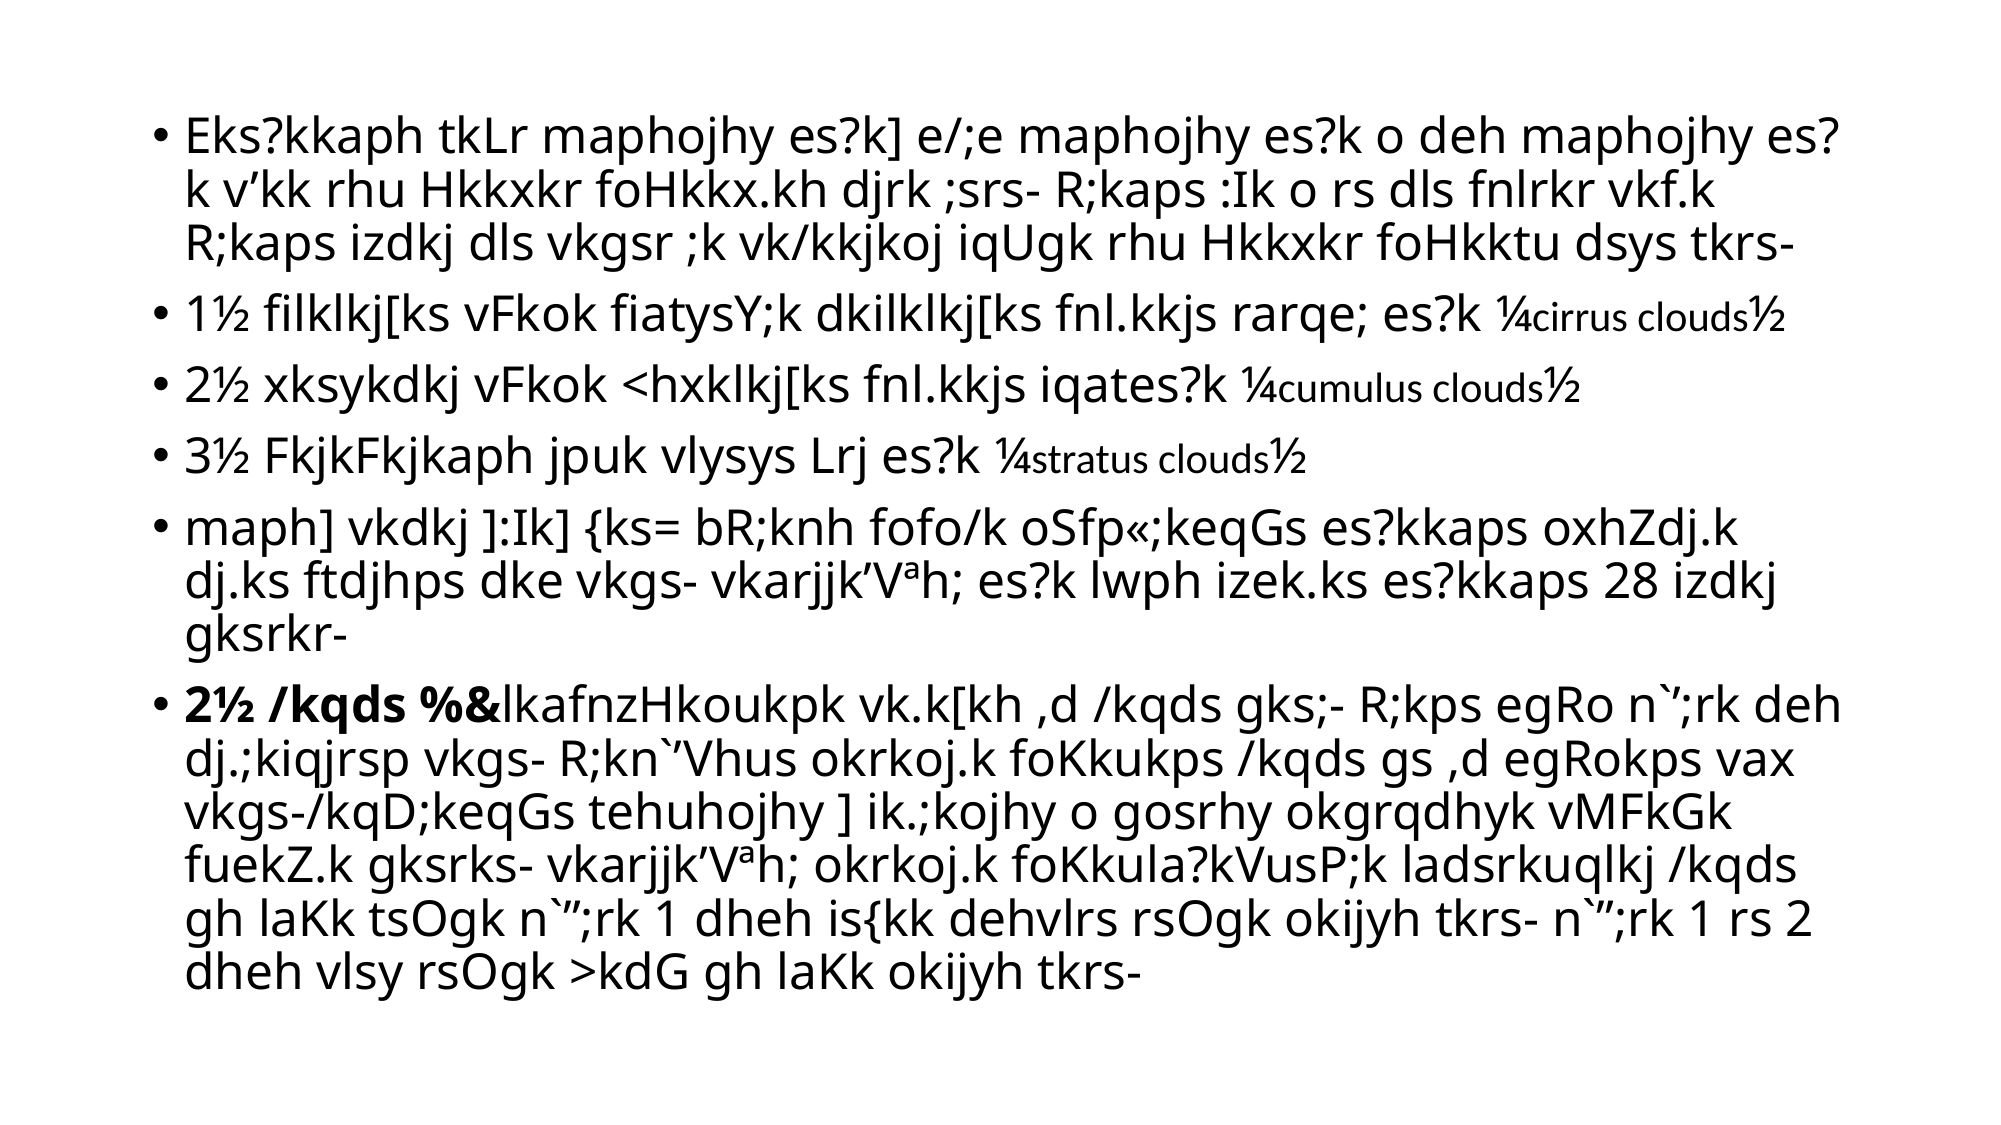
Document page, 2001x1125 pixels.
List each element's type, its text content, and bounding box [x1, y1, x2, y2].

list Eks?kkaph tkLr maphojhy es?k] e/;e maphojhy es?k o deh maphojhy es?k v’kk rhu Hkkxkr foHkkx.kh djrk ;srs- R;kaps :Ik o rs dls fnlrkr vkf.k R;kaps izdkj dls vkgsr ;k vk/kkjkoj iqUgk rhu Hkkxkr foHkktu dsys tkrs- 1½ filklkj[ks vFkok fiatysY;k dkilklkj[ks fnl.kkjs rarqe; es?k ¼cirrus clouds½ 2½ xksykdkj vFkok <hxklkj[ks fnl.kkjs iqates?k ¼cumulus clouds½ 3½ FkjkFkjkaph jpuk vlysys Lrj es?k ¼stratus clouds½ maph] vkdkj ]:Ik] {ks= bR;knh fofo/k oSfp«;keqGs es?kkaps oxhZdj.k dj.ks ftdjhps dke vkgs- vkarjjk’Vªh; es?k lwph izek.ks es?kkaps 28 izdkj gksrkr- 2½ /kqds %&lkafnzHkoukpk vk.k[kh ,d /kqds gks;- R;kps egRo n`’;rk deh dj.;kiqjrsp vkgs- R;kn`’Vhus okrkoj.k foKkukps /kqds gs ,d egRokps vax vkgs-/kqD;keqGs tehuhojhy ] ik.;kojhy o gosrhy okgrqdhyk vMFkGk fuekZ.k gksrks- vkarjjk’Vªh; okrkoj.k foKkula?kVusP;k ladsrkuqlkj /kqds gh laKk tsOgk n`”;rk 1 dheh is{kk dehvlrs rsOgk okijyh tkrs- n`”;rk 1 rs 2 dheh vlsy rsOgk >kdG gh laKk okijyh tkrs- [137, 103, 1863, 1014]
